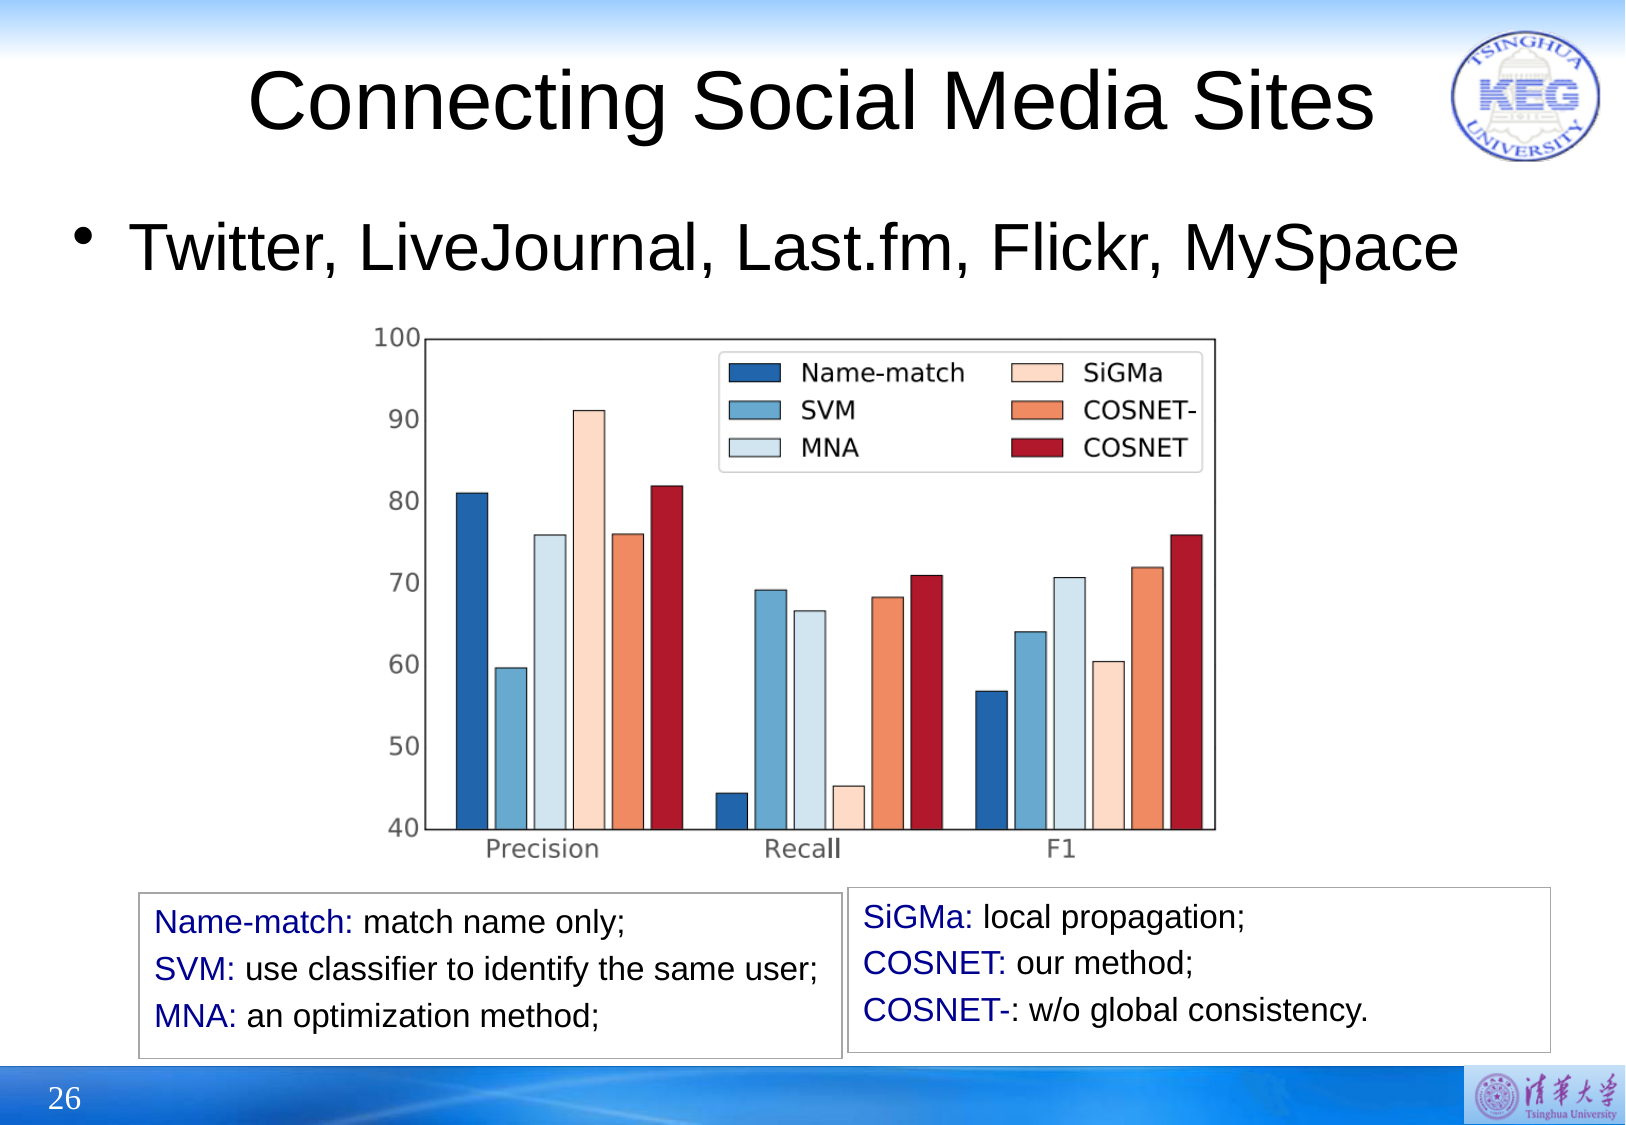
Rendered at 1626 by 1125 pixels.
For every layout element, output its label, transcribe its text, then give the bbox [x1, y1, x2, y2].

text_box SiGMa: local propagation; COSNET: our method; COSNET-: w/o global consistency. [847, 887, 1551, 1053]
picture [1450, 30, 1604, 163]
title Connecting Social Media Sites [44, 30, 1581, 162]
text_box Name-match: match name only; SVM: use classifier to identify the same user; MNA: an optimization method; [139, 893, 842, 1059]
picture [0, 1065, 1626, 1125]
picture [298, 278, 1315, 889]
list Twitter, LiveJournal, Last.fm, Flickr, MySpace [57, 196, 1558, 1006]
